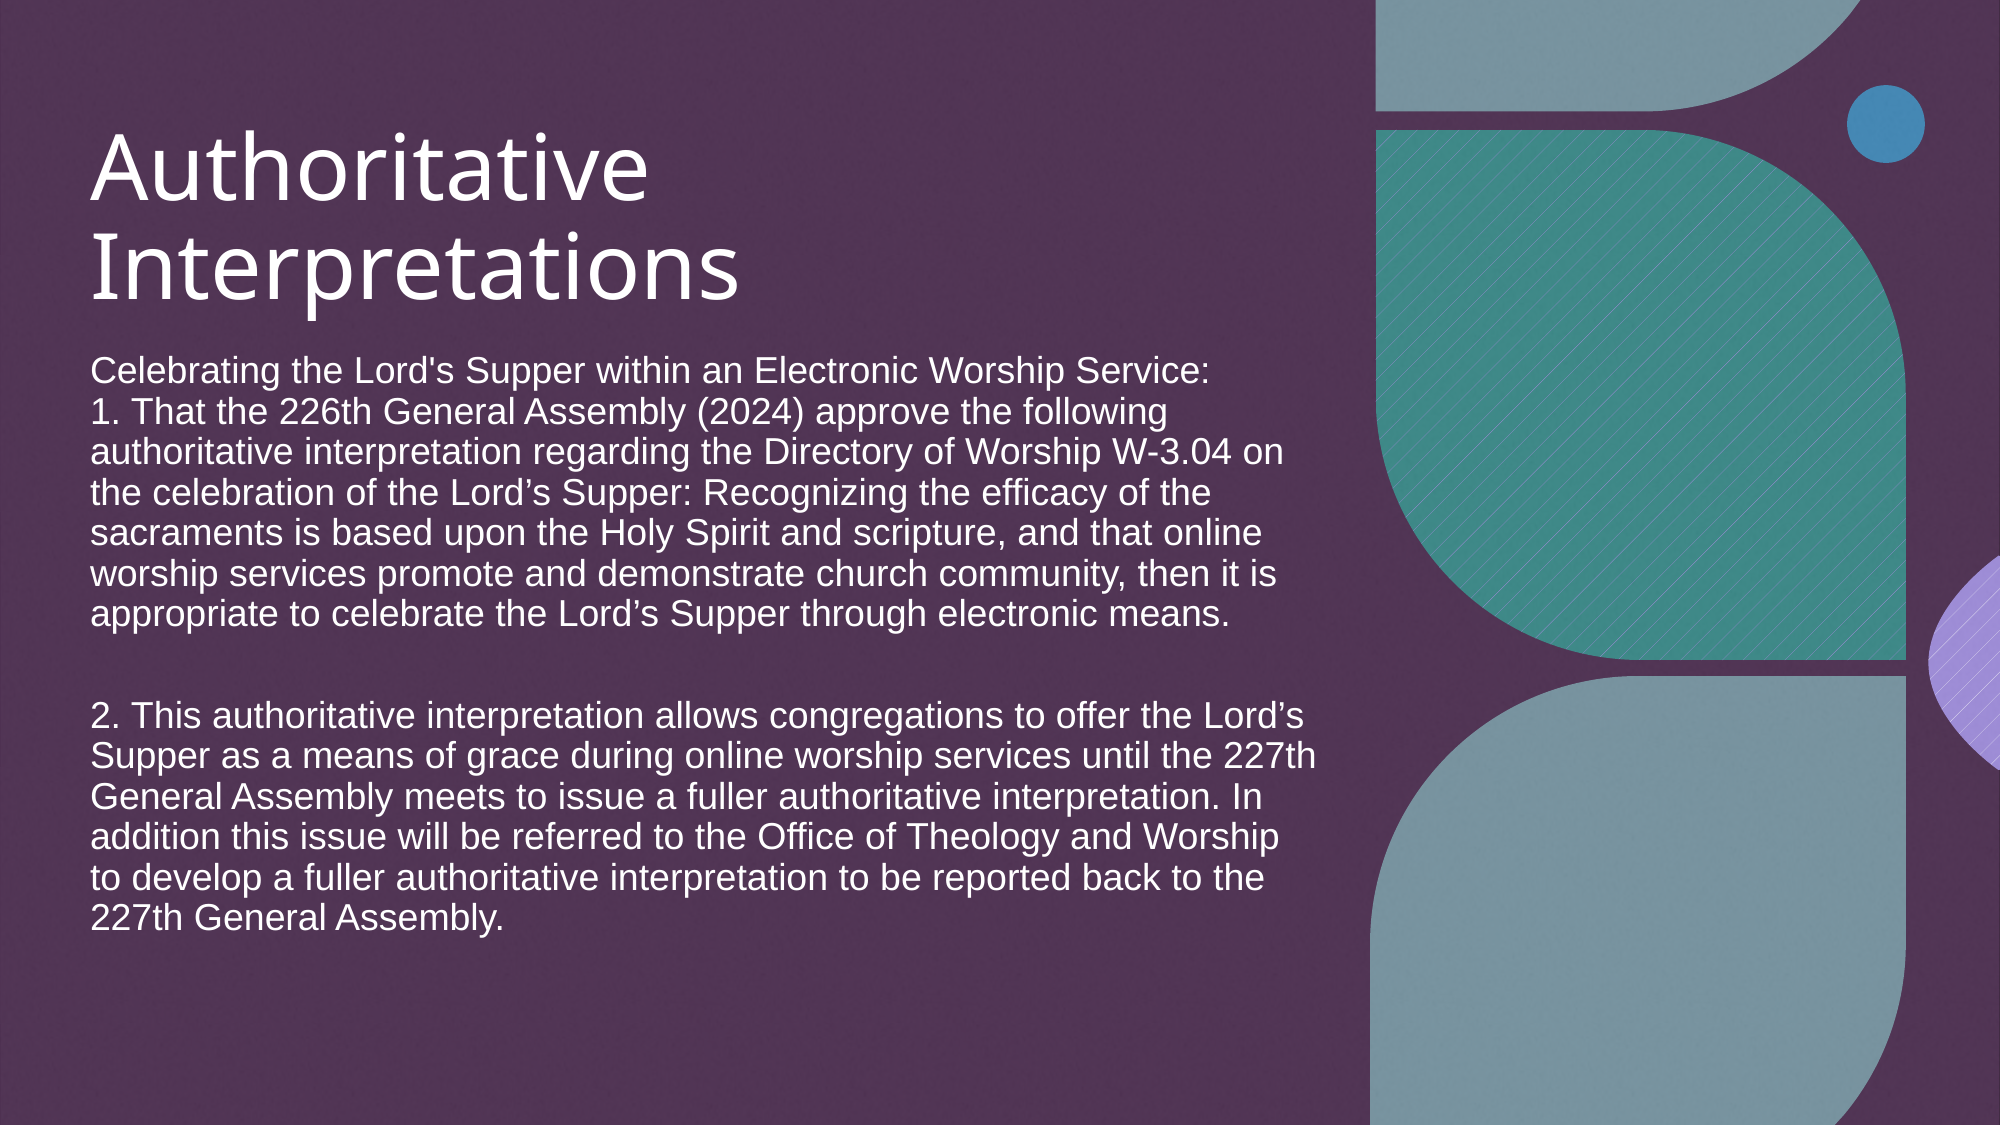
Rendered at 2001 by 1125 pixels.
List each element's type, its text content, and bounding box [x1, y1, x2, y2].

list Celebrating the Lord's Supper within an Electronic Worship Service: 1. That the 226th General Assembly (2024) approve the following authoritative interpretation regarding the Directory of Worship W-3.04 on the celebration of the Lord’s Supper: Recognizing the efficacy of the sacraments is based upon the Holy Spirit and scripture, and that online worship services promote and demonstrate church community, then it is appropriate to celebrate the Lord’s Supper through electronic means. 2. This authoritative interpretation allows congregations to offer the Lord’s Supper as a means of grace during online worship services until the 227th General Assembly meets to issue a fuller authoritative interpretation. In addition this issue will be referred to the Office of Theology and Worship to develop a fuller authoritative interpretation to be reported back to the 227th General Assembly. [75, 343, 1336, 1014]
title Authoritative Interpretations [75, 109, 1336, 327]
